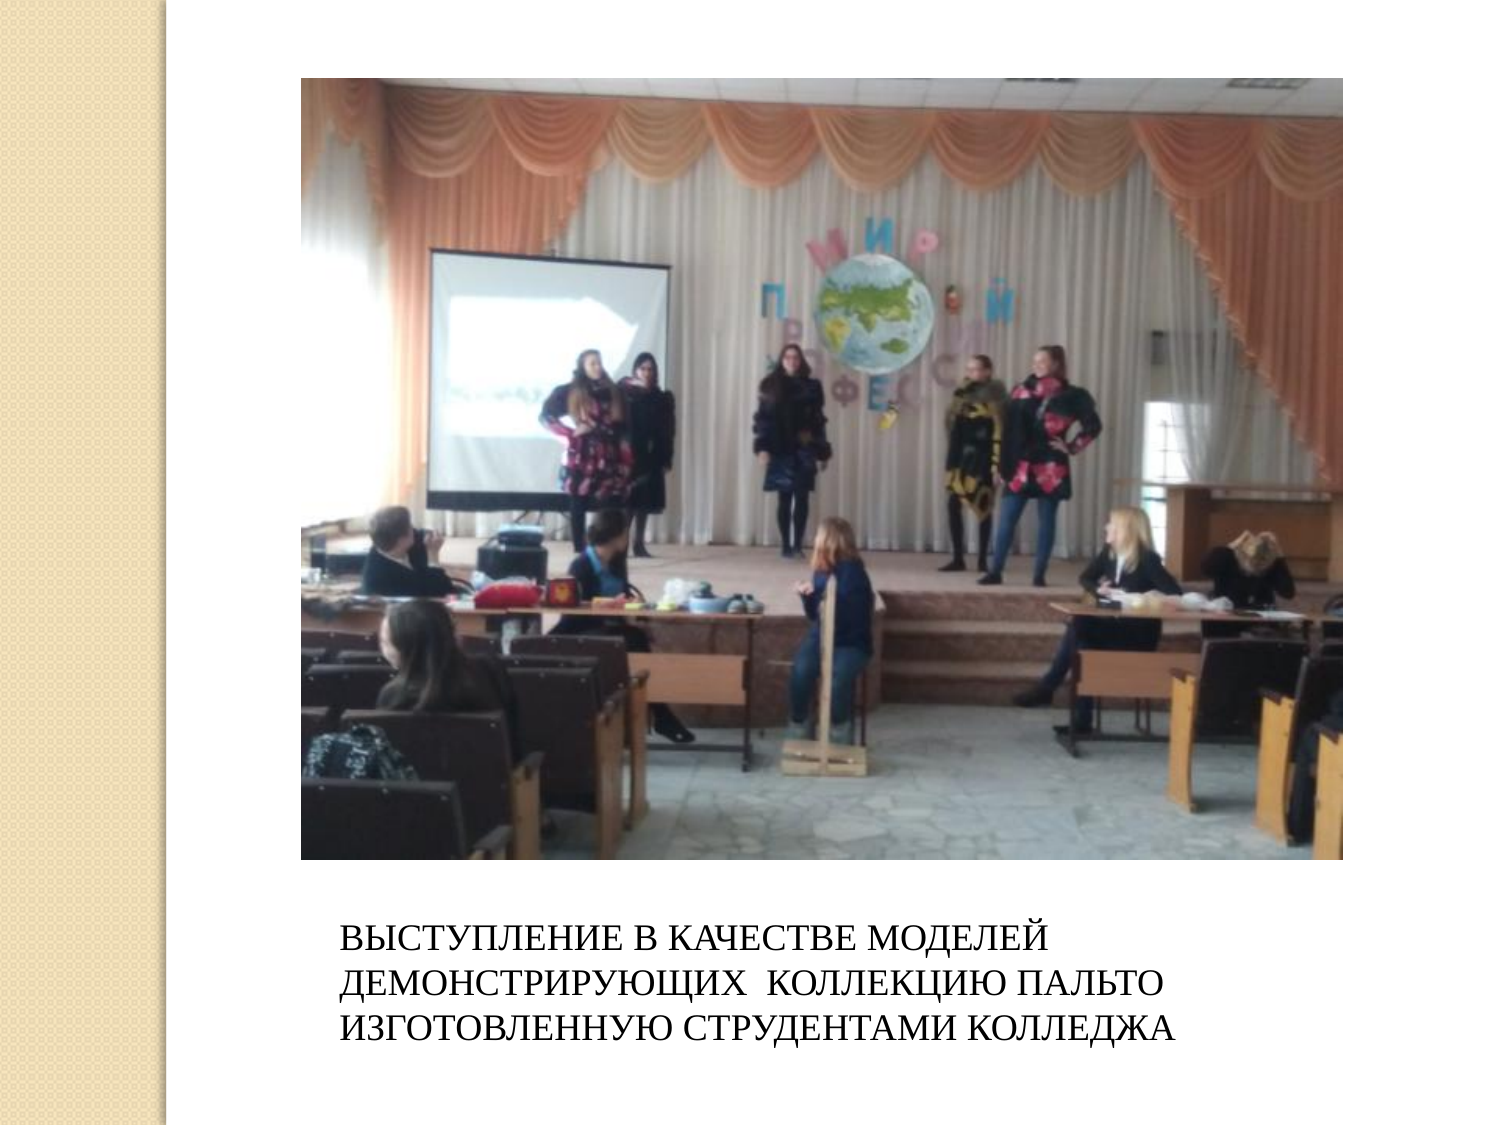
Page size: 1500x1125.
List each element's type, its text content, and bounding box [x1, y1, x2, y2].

text_box ВЫСТУПЛЕНИЕ В КАЧЕСТВЕ МОДЕЛЕЙ ДЕМОНСТРИРУЮЩИХ КОЛЛЕКЦИЮ ПАЛЬТО ИЗГОТОВЛЕННУЮ СТРУДЕНТАМИ КОЛЛЕДЖА [324, 905, 1435, 1055]
picture [300, 77, 1343, 860]
